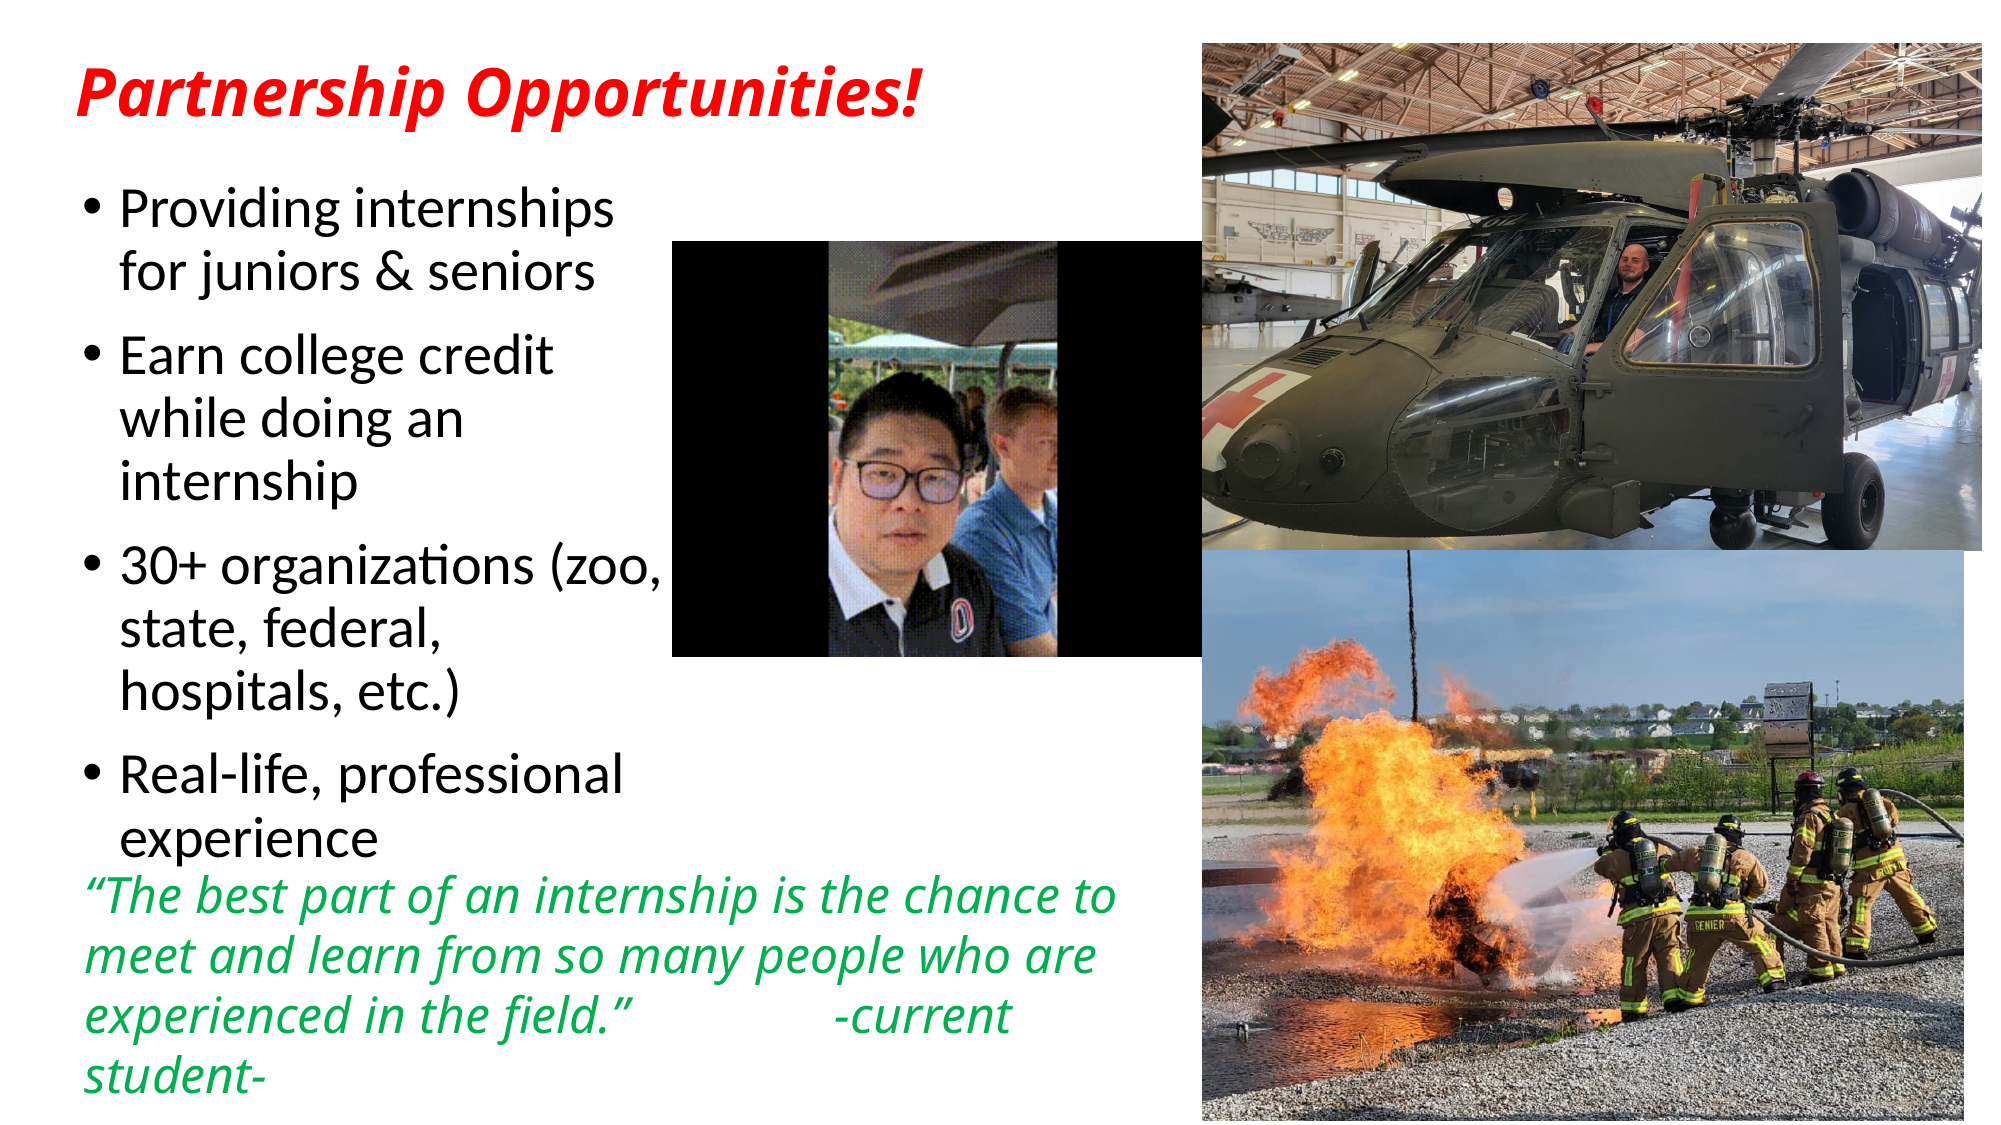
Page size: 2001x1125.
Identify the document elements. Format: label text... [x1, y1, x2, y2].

list Providing internships for juniors & seniors Earn college credit while doing an internship 30+ organizations (zoo, state, federal, hospitals, etc.) Real-life, professional experience [67, 170, 688, 1104]
text_box “The best part of an internship is the chance to meet and learn from so many people who are experienced in the field.” -current student- [70, 856, 1202, 1112]
title Partnership Opportunities! [60, 23, 1228, 166]
picture [672, 43, 1982, 1121]
